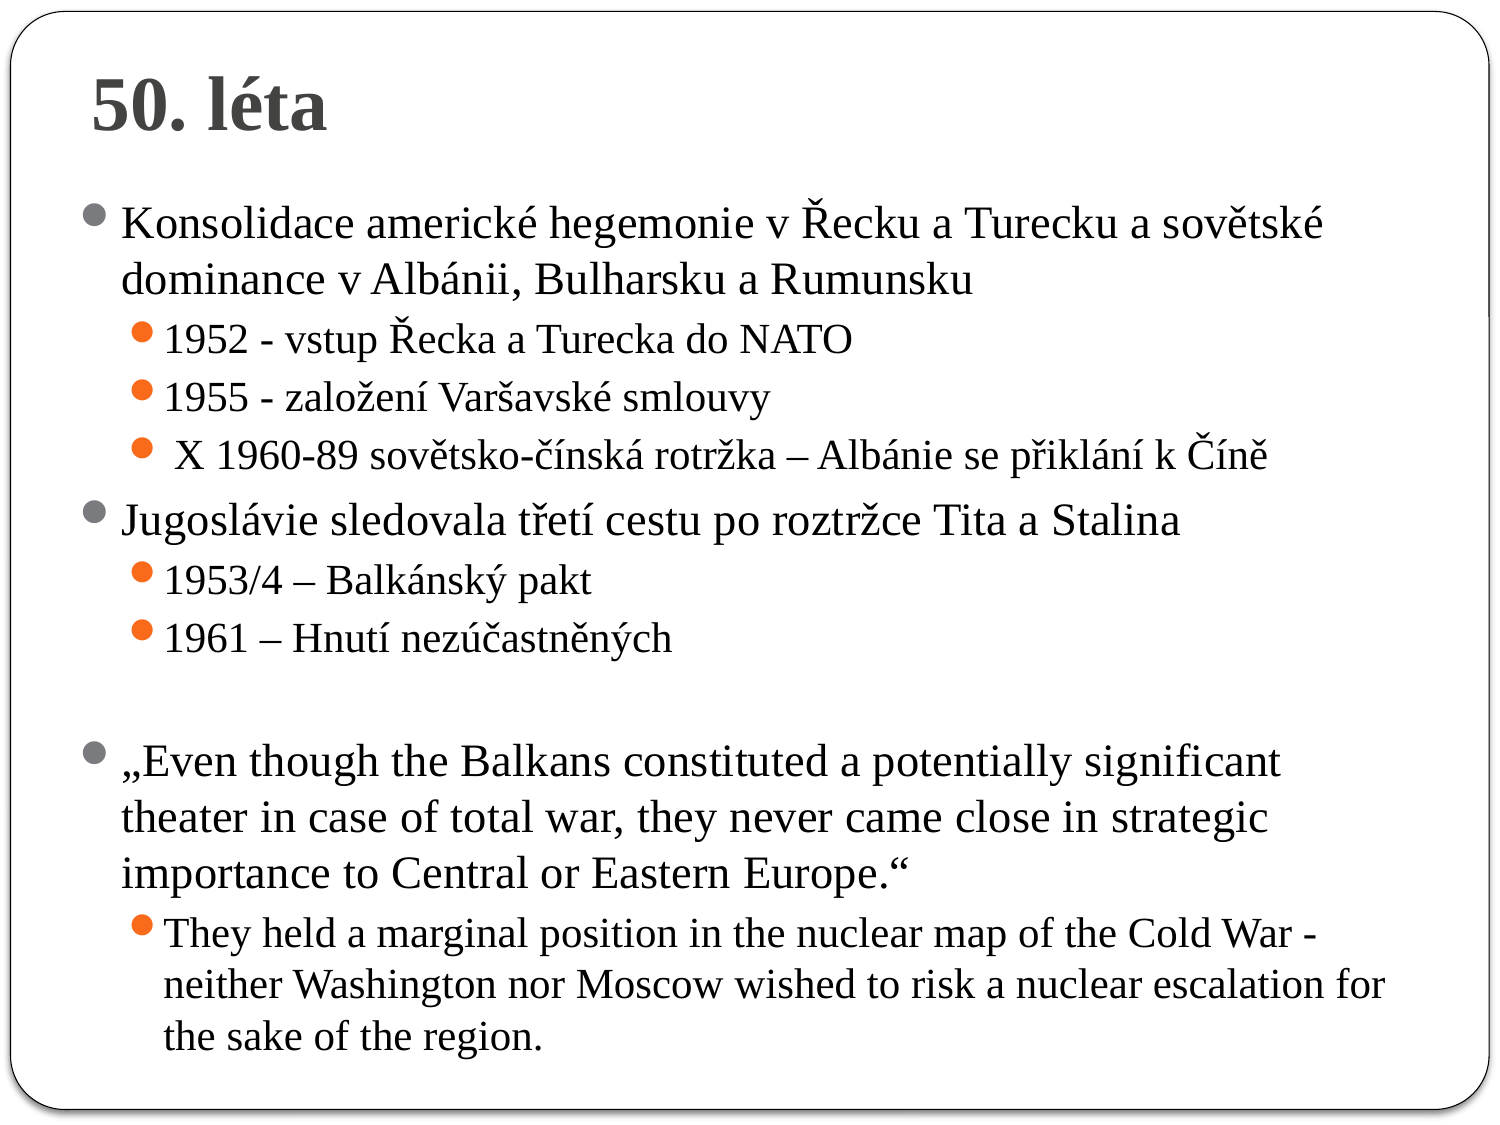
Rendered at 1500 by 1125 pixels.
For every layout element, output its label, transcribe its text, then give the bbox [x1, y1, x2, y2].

title 50. léta [76, 45, 1425, 161]
list Konsolidace americké hegemonie v Řecku a Turecku a sovětské dominance v Albánii, Bulharsku a Rumunsku 1952 - vstup Řecka a Turecka do NATO 1955 - založení Varšavské smlouvy X 1960-89 sovětsko-čínská rotržka – Albánie se přiklání k Číně Jugoslávie sledovala třetí cestu po roztržce Tita a Stalina 1953/4 – Balkánský pakt 1961 – Hnutí nezúčastněných „Even though the Balkans constituted a potentially significant theater in case of total war, they never came close in strategic importance to Central or Eastern Europe.“ They held a marginal position in the nuclear map of the Cold War - neither Washington nor Moscow wished to risk a nuclear escalation for the sake of the region. [64, 184, 1425, 1071]
